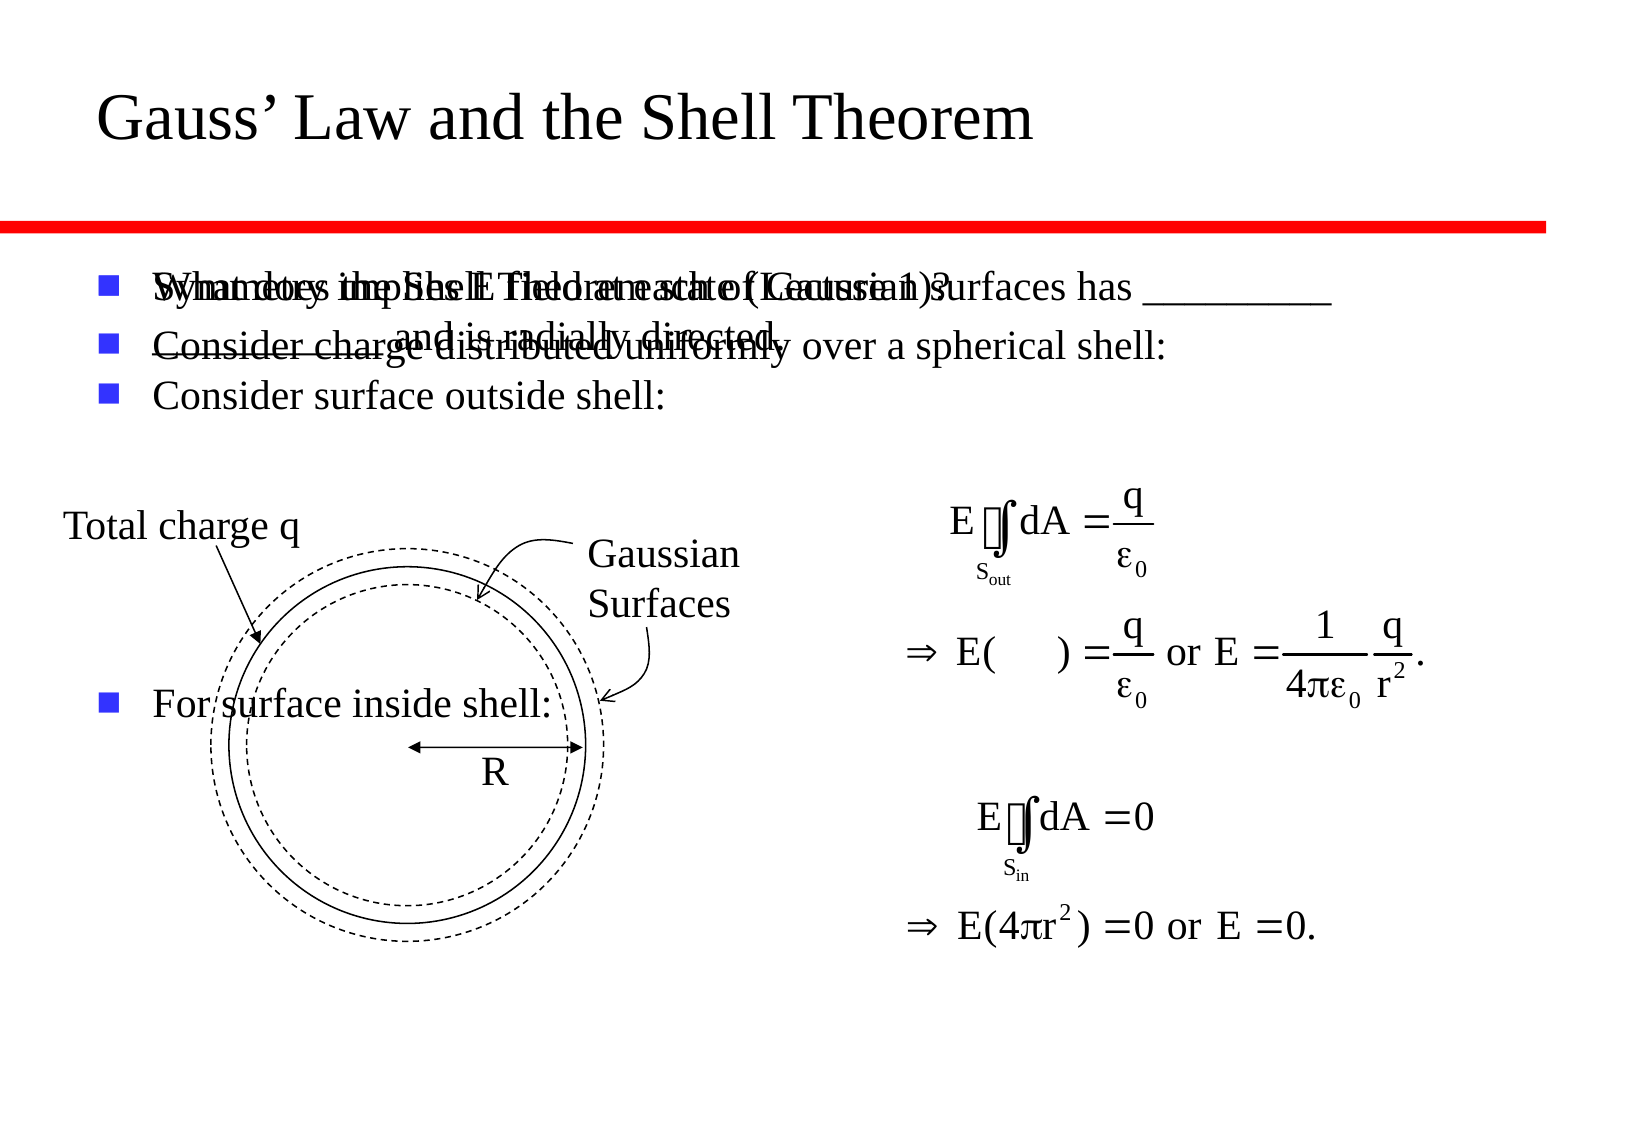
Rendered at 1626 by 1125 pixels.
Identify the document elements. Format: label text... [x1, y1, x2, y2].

list Symmetry implies E field at each of Gaussian surfaces has _________ ___________ and is radially directed. Consider surface outside shell: For surface inside shell: [80, 251, 1544, 1095]
title Gauss’ Law and the Shell Theorem [80, 18, 1544, 207]
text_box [902, 471, 1429, 714]
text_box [903, 783, 1319, 955]
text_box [46, 490, 756, 942]
